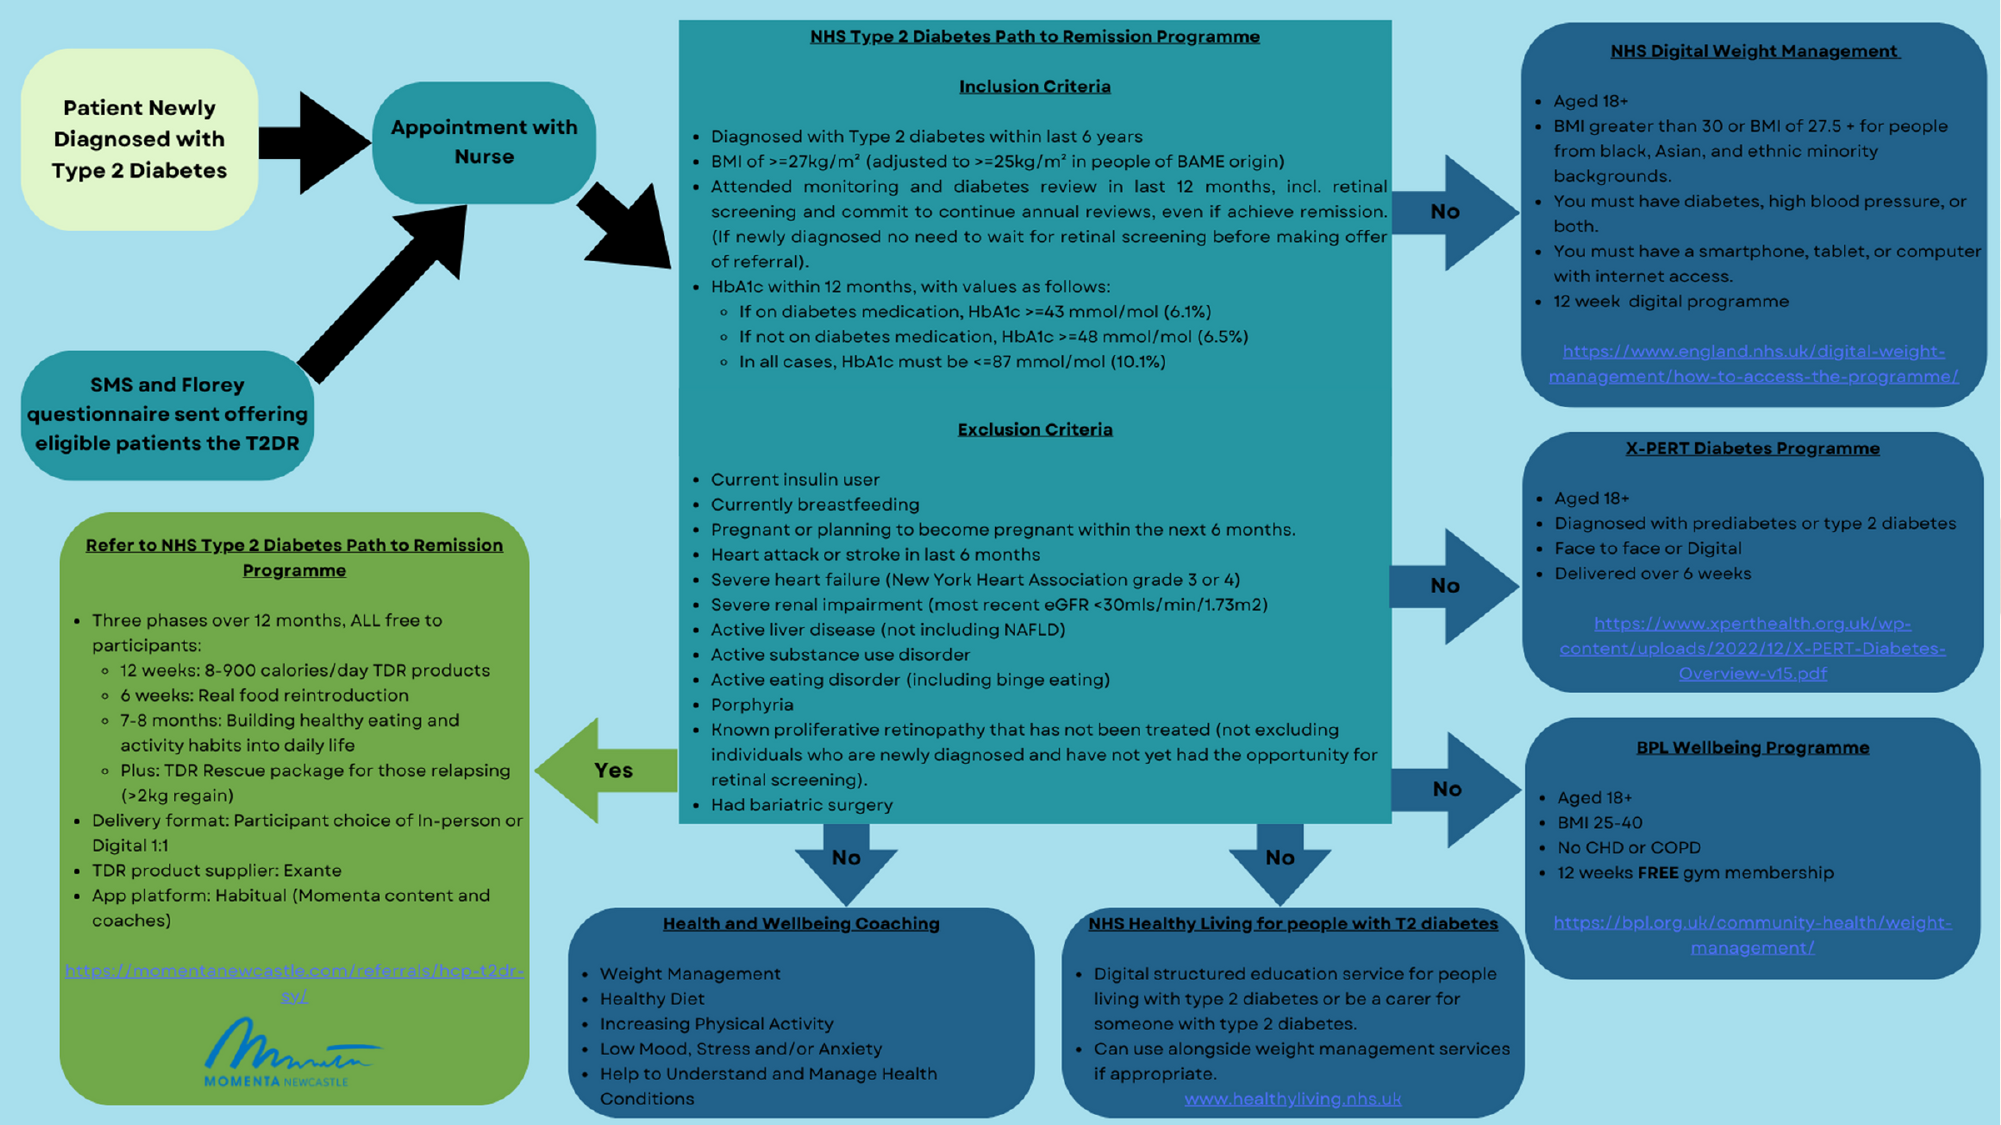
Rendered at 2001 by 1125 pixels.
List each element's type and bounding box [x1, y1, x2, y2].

text_box [0, 0, 2000, 1125]
